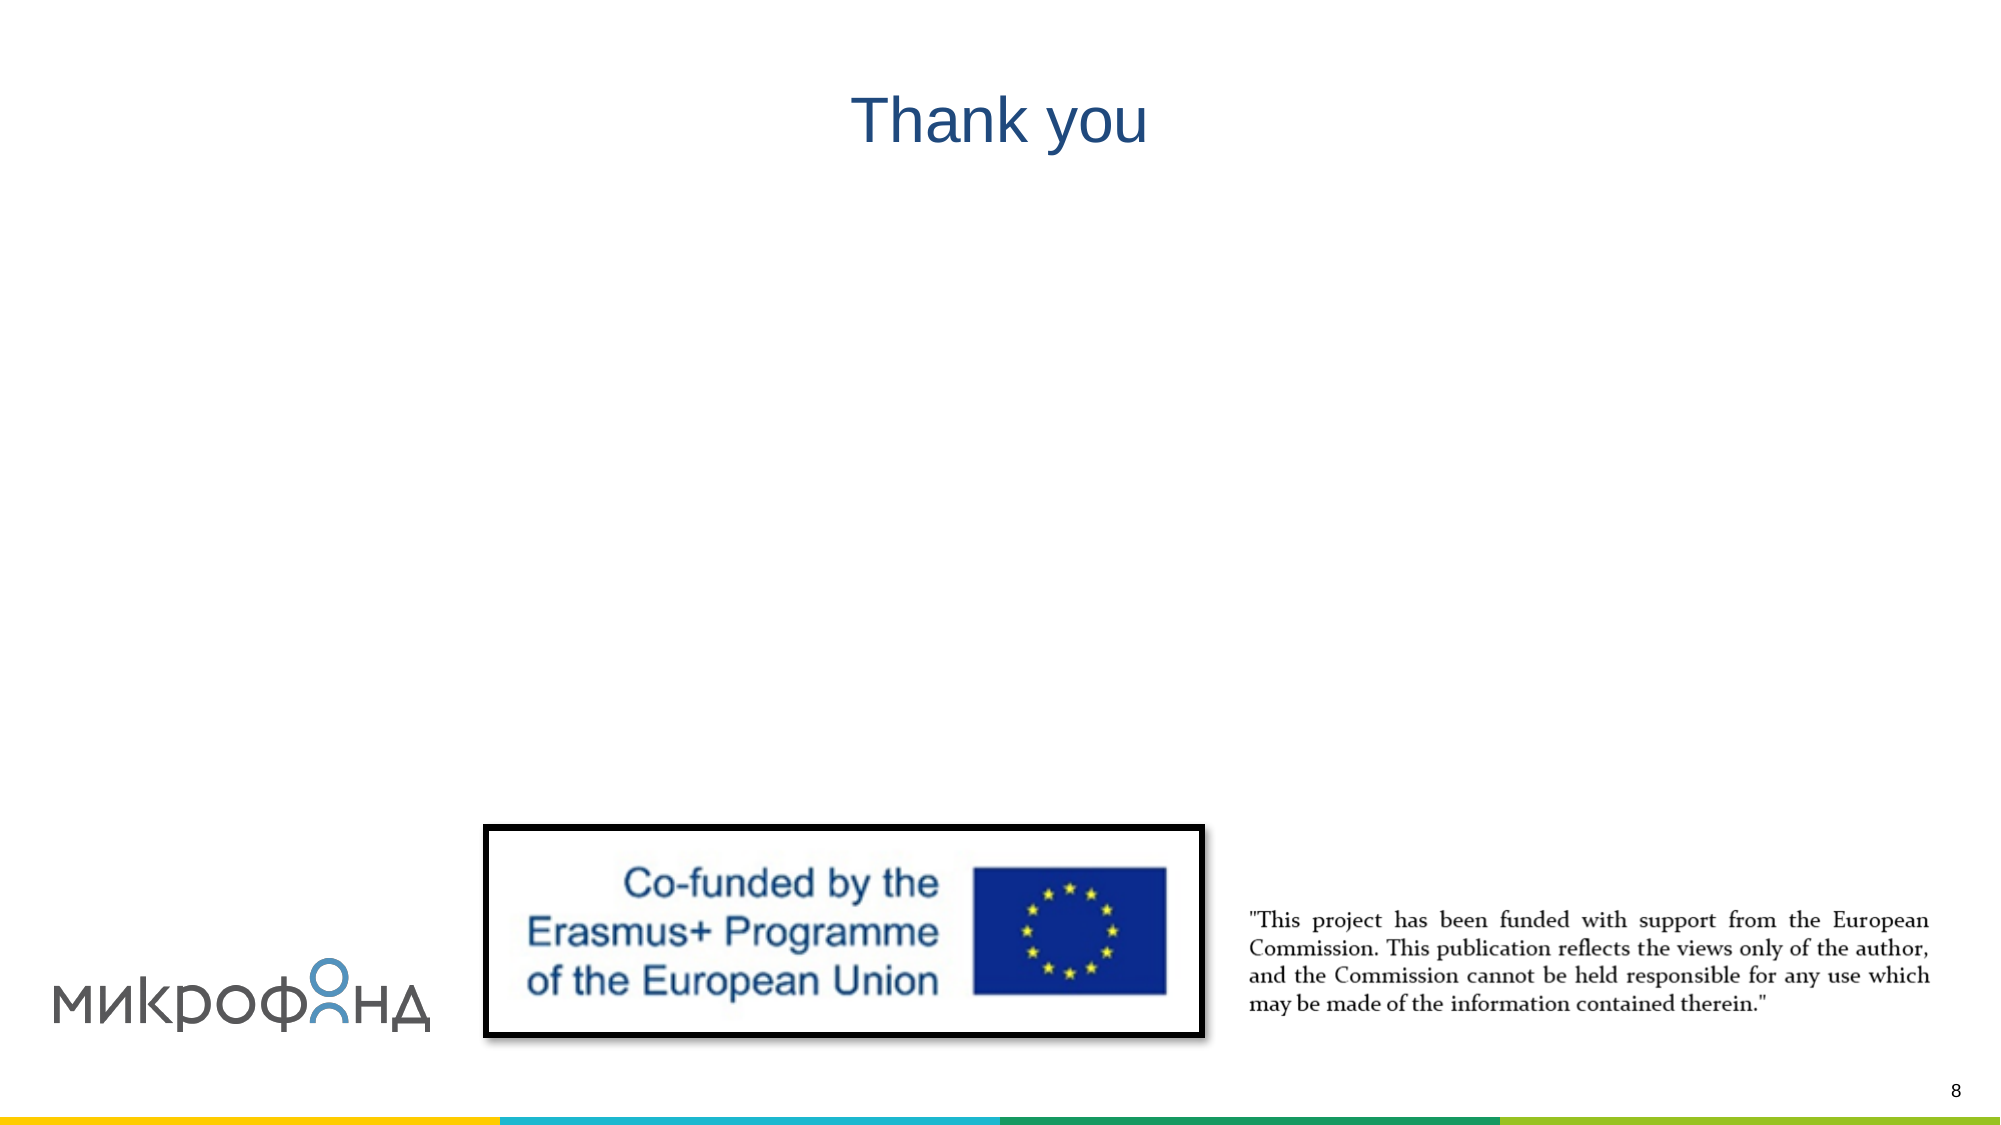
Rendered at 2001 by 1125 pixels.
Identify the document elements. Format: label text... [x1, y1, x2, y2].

title Thank you [99, 70, 1900, 163]
picture [1234, 898, 1946, 1032]
list [0, 452, 840, 861]
picture [488, 830, 1200, 1033]
picture [54, 958, 431, 1032]
